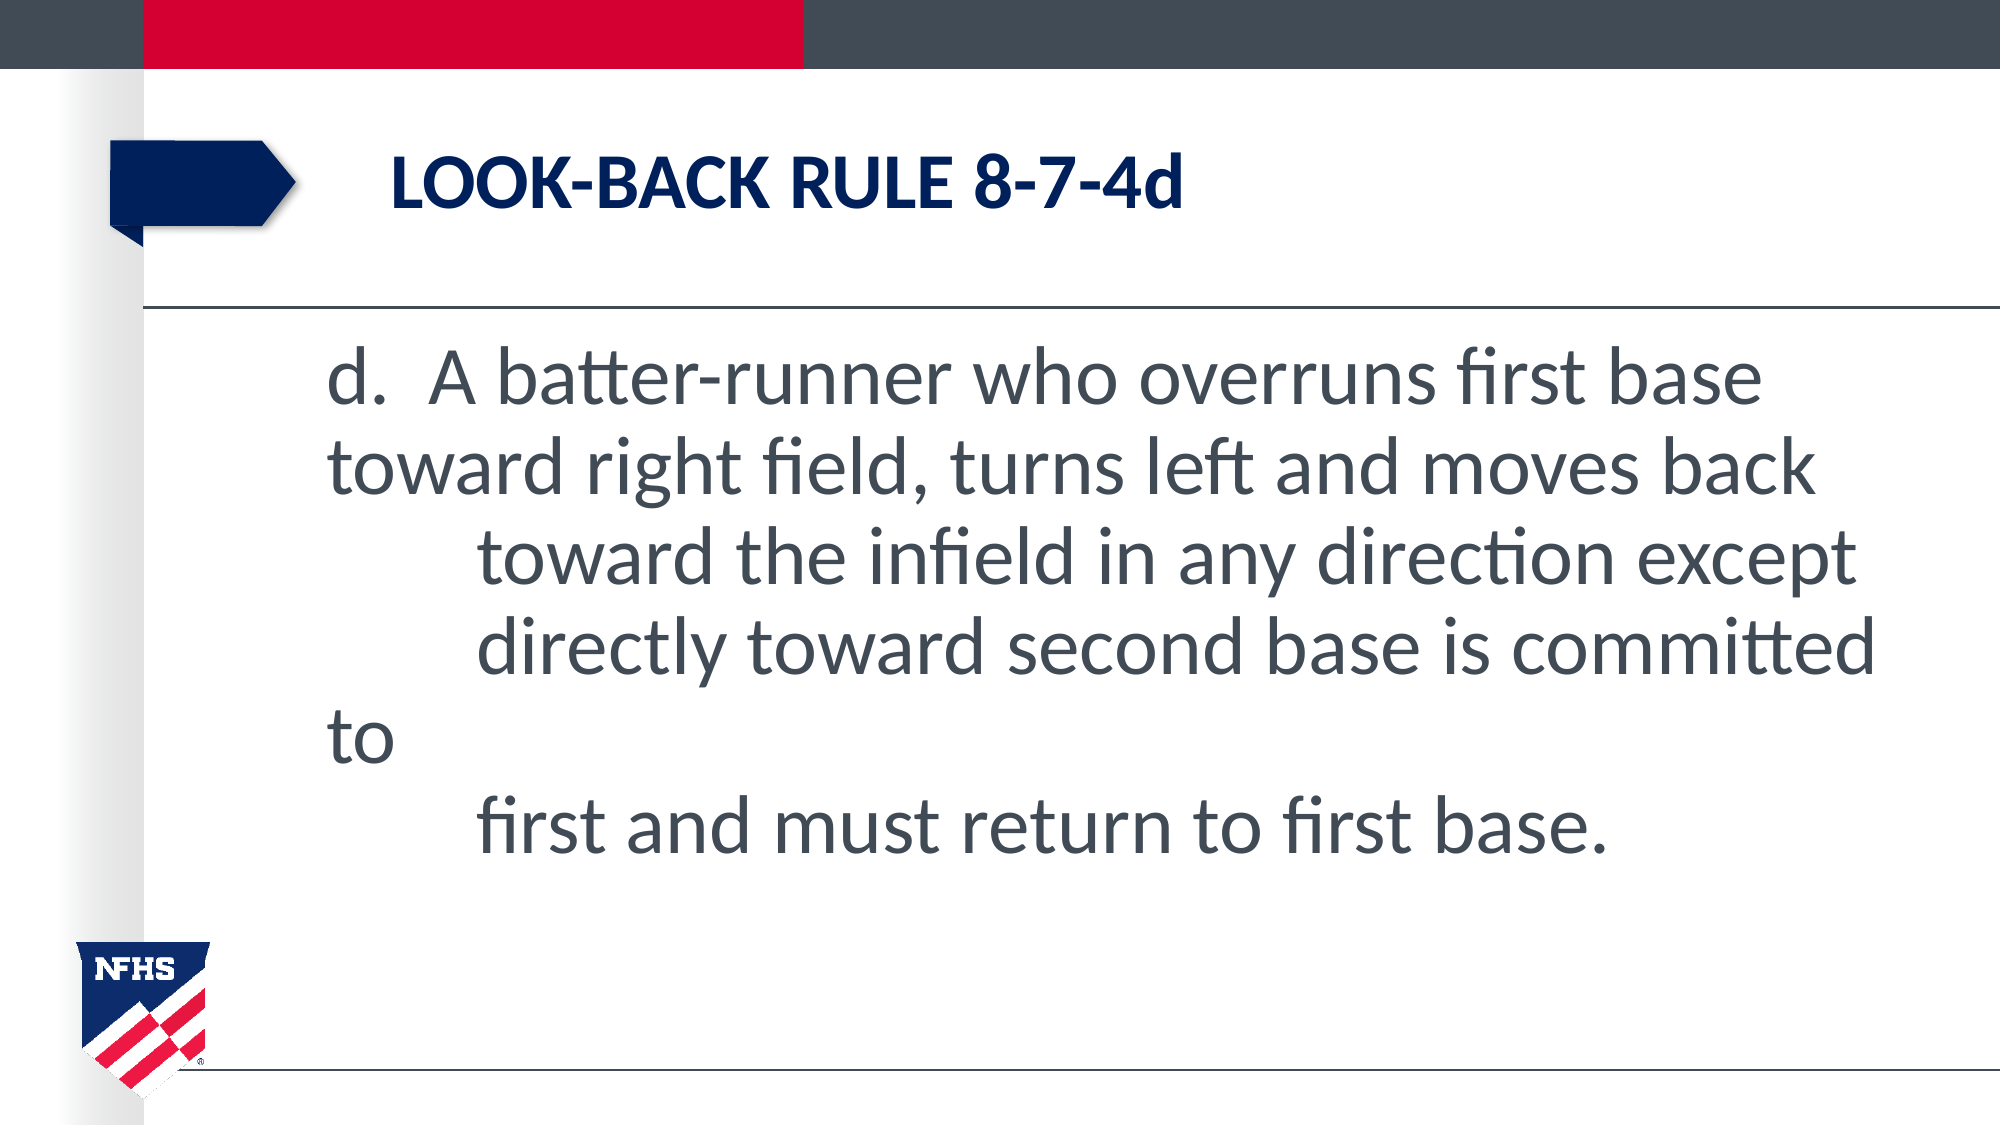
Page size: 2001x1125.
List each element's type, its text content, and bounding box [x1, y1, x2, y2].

text_box d. A batter-runner who overruns first base toward right field, turns left and moves back toward the infield in any direction except directly toward second base is committed to first and must return to first base. [245, 324, 1933, 880]
picture [76, 942, 210, 1099]
title Look-Back Rule 8-7-4d [374, 85, 2000, 285]
